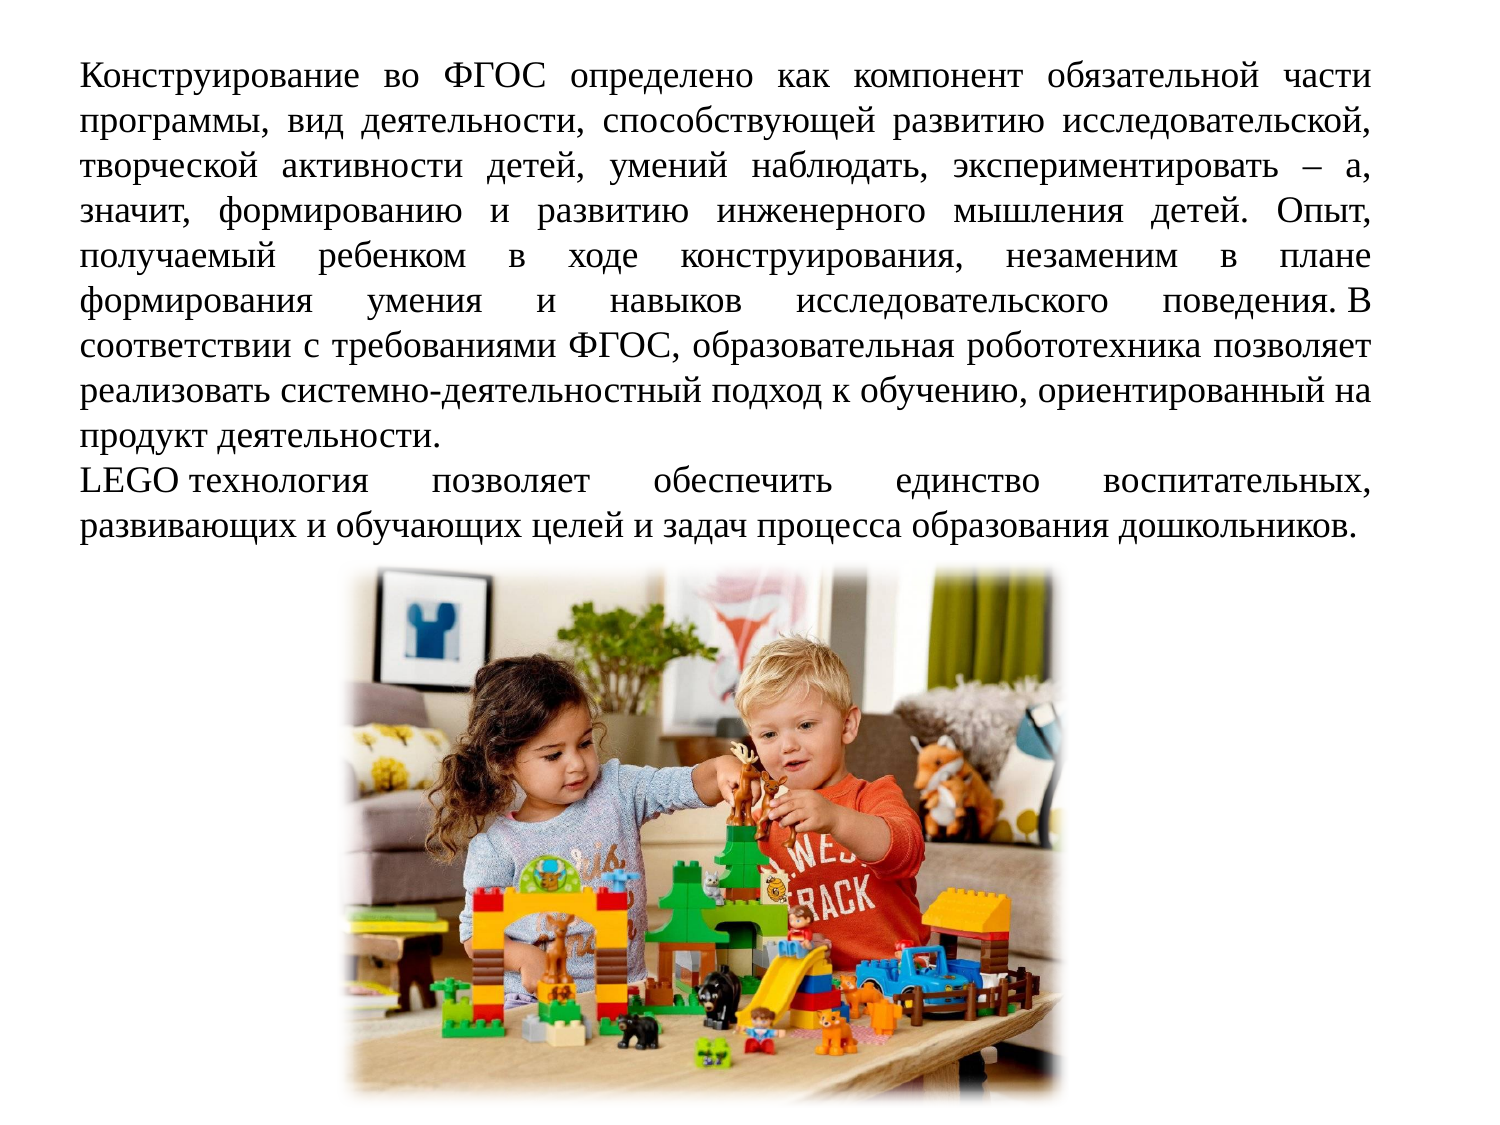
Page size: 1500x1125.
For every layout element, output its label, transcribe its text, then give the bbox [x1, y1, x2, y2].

picture [336, 559, 1070, 1109]
text_box Конструирование во ФГОС определено как компонент обязательной части программы, вид деятельности, способствующей развитию исследовательской, творческой активности детей, умений наблюдать, экспериментировать – а, значит, формированию и развитию инженерного мышления детей. Опыт, получаемый ребенком в ходе конструирования, незаменим в плане формирования умения и навыков исследовательского поведения. В соответствии с требованиями ФГОС, образовательная робототехника позволяет реализовать системно-деятельностный подход к обучению, ориентированный на продукт деятельности. LEGO технология позволяет обеспечить единство воспитательных, развивающих и обучающих целей и задач процесса образования дошкольников. [64, 42, 1388, 583]
